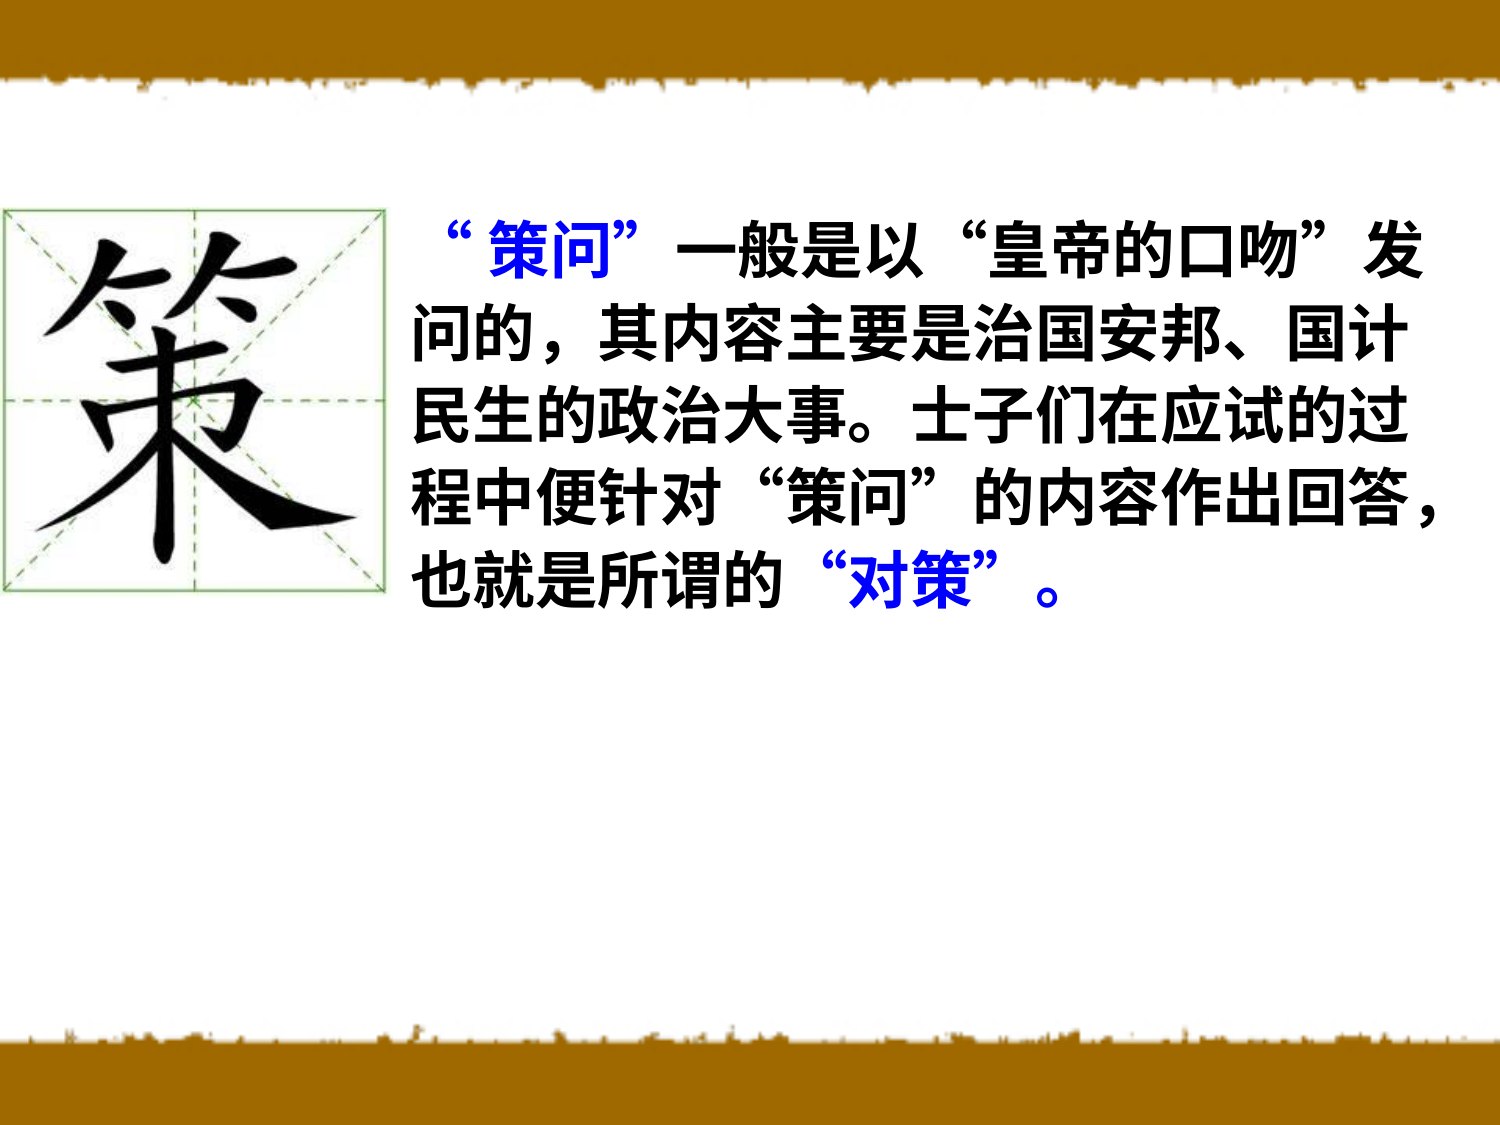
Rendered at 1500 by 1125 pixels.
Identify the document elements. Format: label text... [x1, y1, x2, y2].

text_box “策问”一般是以“皇帝的口吻”发问的，其内容主要是治国安邦、国计民生的政治大事。士子们在应试的过程中便针对“策问”的内容作出回答，也就是所谓的“对策”。 [395, 196, 1465, 623]
picture [0, 0, 1500, 1125]
